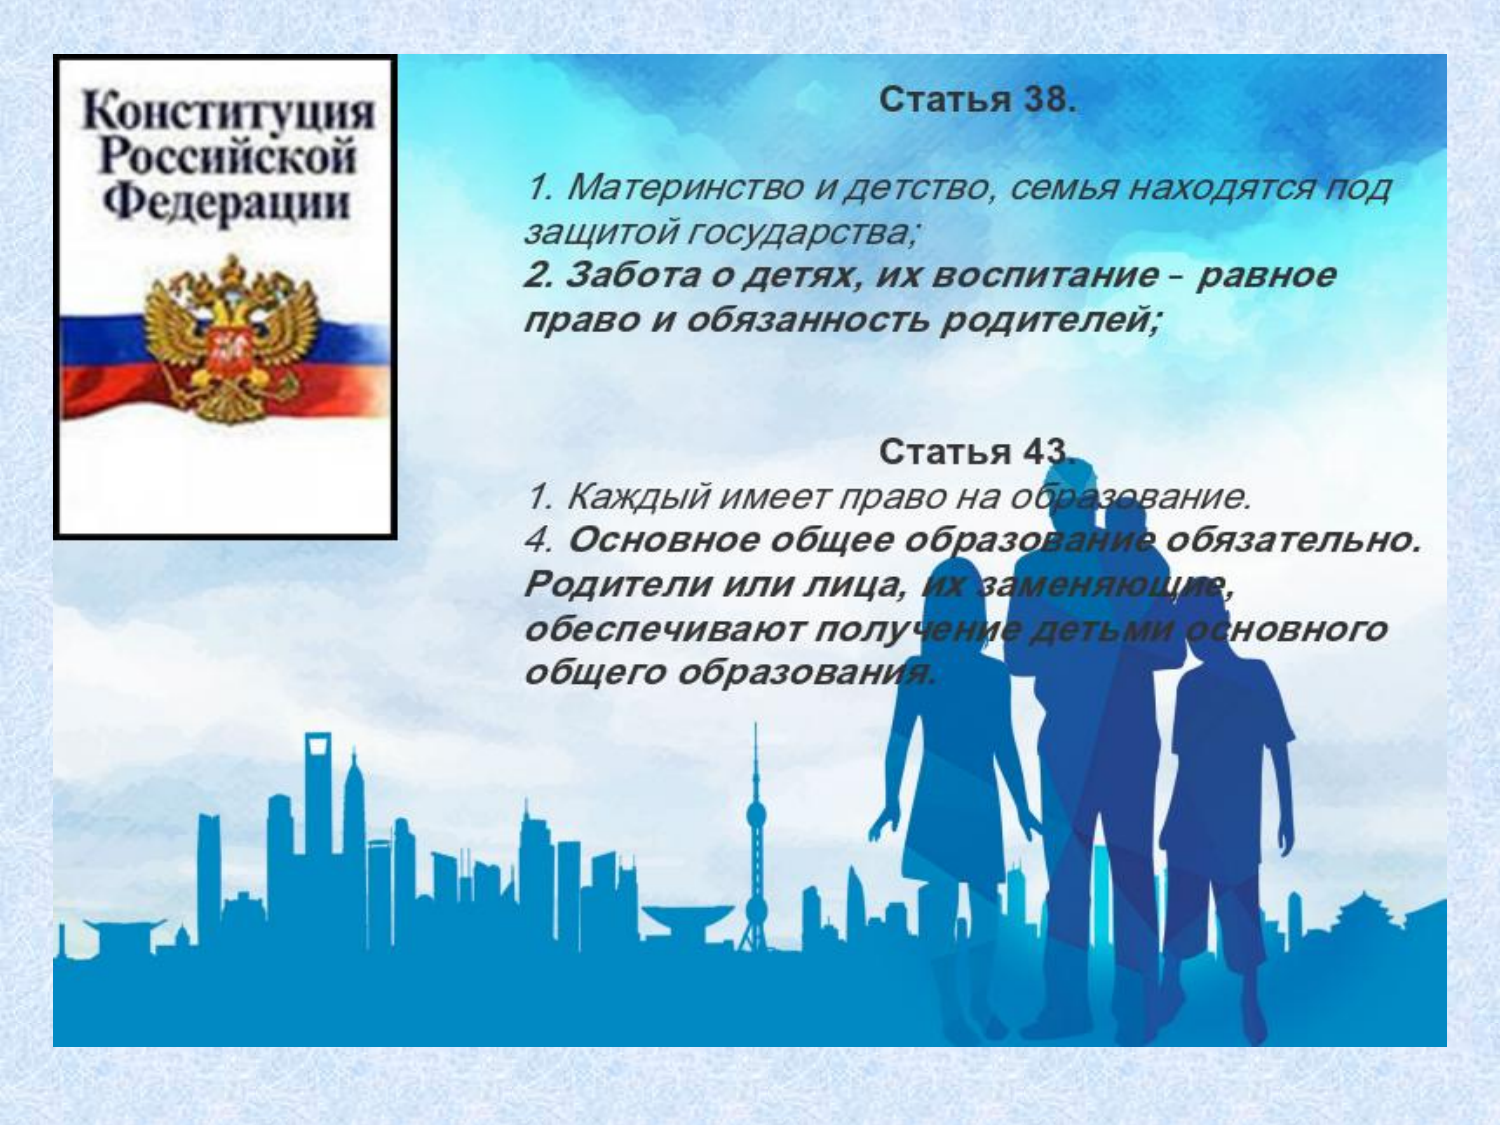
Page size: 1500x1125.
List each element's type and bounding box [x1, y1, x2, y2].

list [52, 54, 1448, 1047]
picture [0, 0, 1500, 1125]
